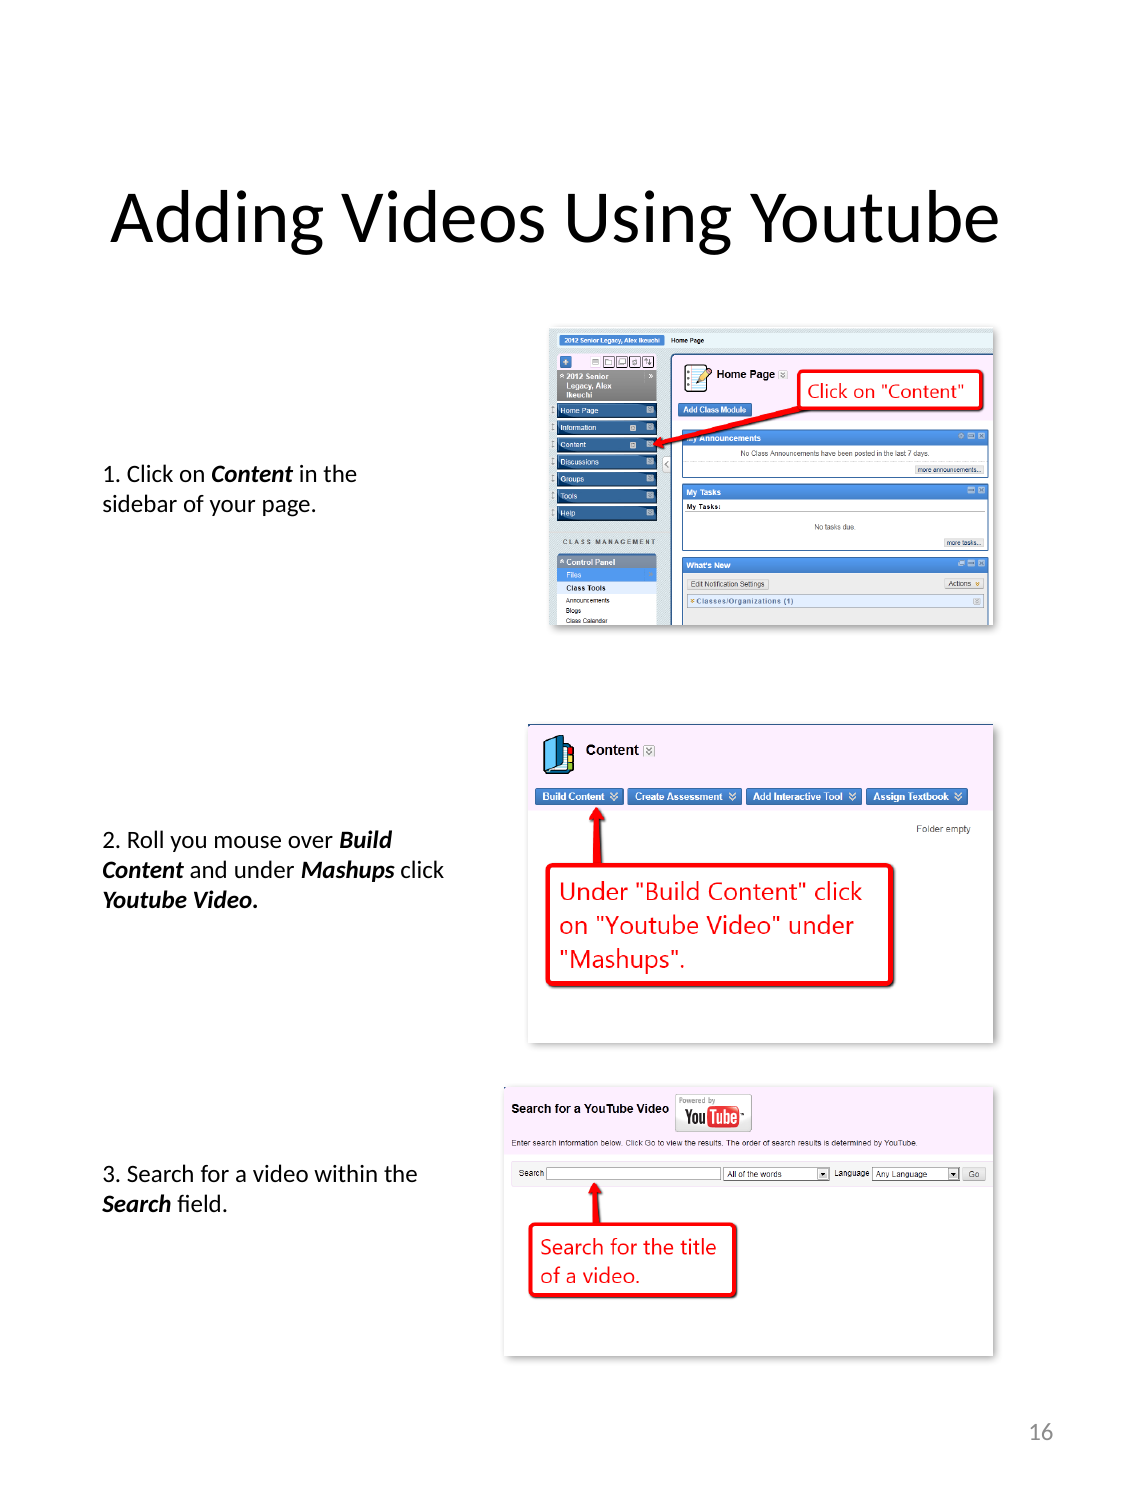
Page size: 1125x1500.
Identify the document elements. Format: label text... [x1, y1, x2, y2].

slide_number 16 [806, 1390, 1069, 1471]
picture [527, 724, 994, 1043]
text_box 3. Search for a video within the Search field. [87, 1150, 463, 1226]
text_box 2. Roll you mouse over Build Content and under Mashups click Youtube Video. [87, 816, 488, 951]
picture [549, 327, 994, 626]
picture [503, 1087, 994, 1356]
text_box 1. Click on Content in the sidebar of your page. [87, 450, 388, 525]
title Adding Videos Using Youtube [50, 87, 1063, 338]
